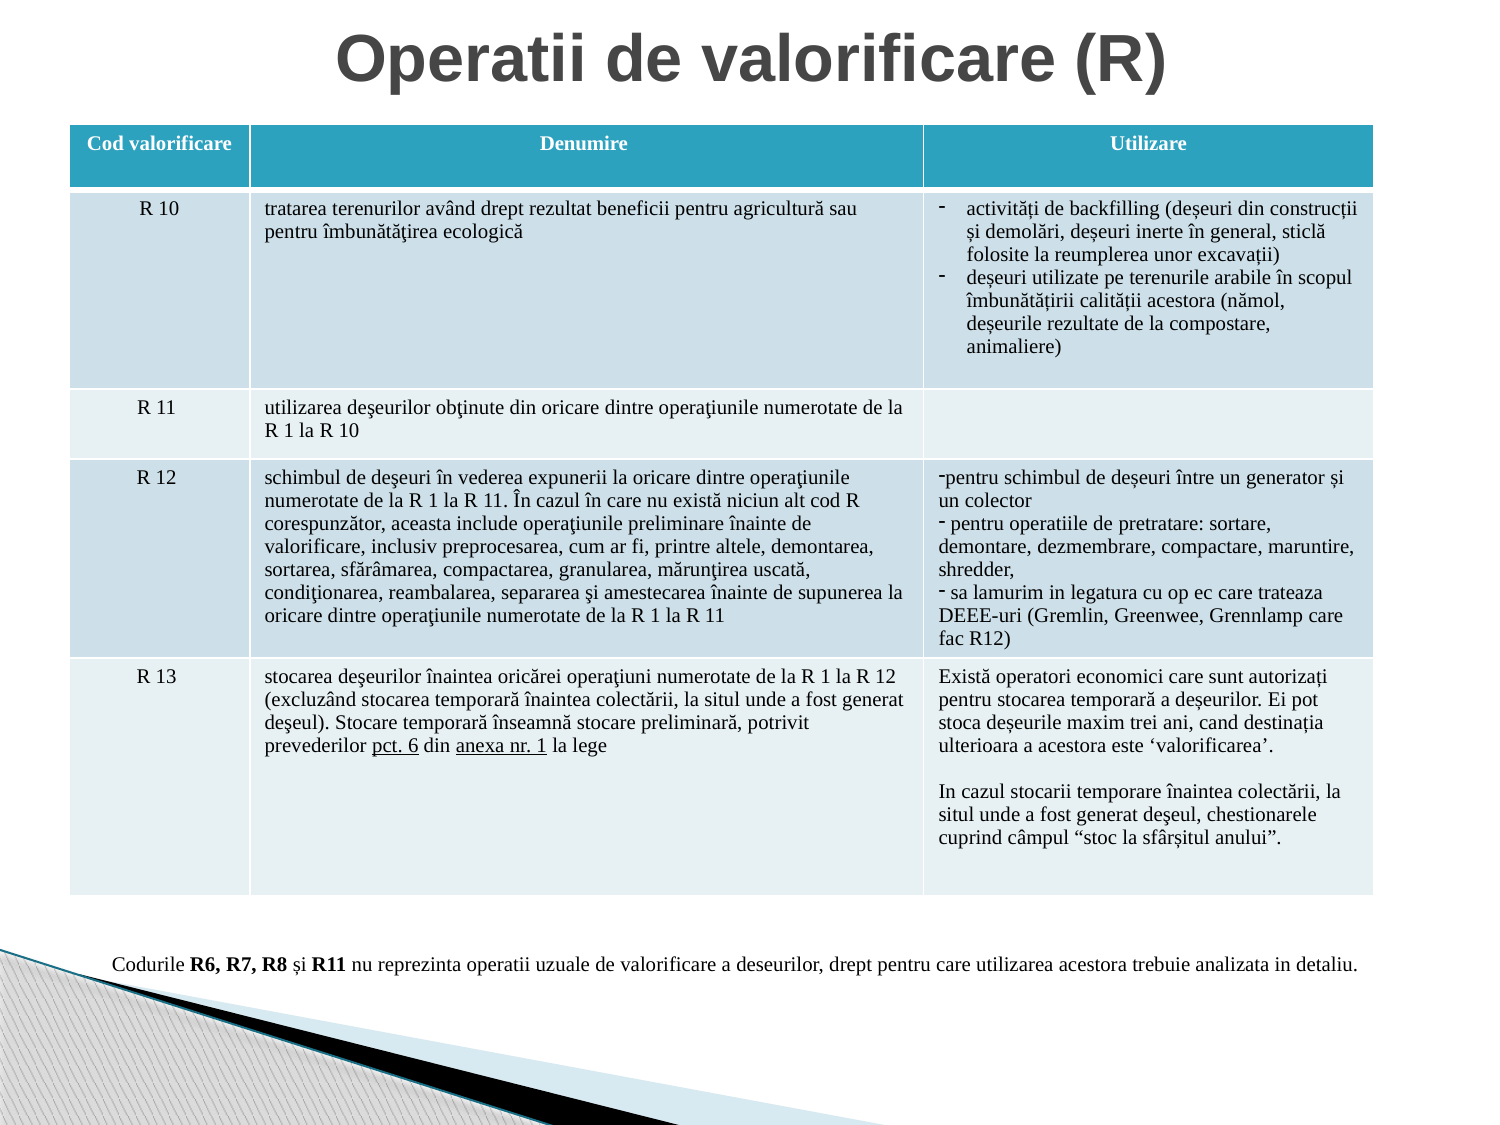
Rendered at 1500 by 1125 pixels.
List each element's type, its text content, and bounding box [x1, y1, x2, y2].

table_cell R 13 [70, 659, 249, 895]
table_cell R 12 [70, 460, 249, 657]
title Operatii de valorificare (R) [76, 7, 1427, 102]
table_cell utilizarea deşeurilor obţinute din oricare dintre operaţiunile numerotate de la R 1 la R 10 [251, 390, 923, 458]
table_cell R 11 [70, 390, 249, 458]
table_cell schimbul de deşeuri în vederea expunerii la oricare dintre operaţiunile numerotate de la R 1 la R 11. În cazul în care nu există niciun alt cod R corespunzător, aceasta include operaţiunile preliminare înainte de valorificare, inclusiv preprocesarea, cum ar fi, printre altele, demontarea, sortarea, sfărâmarea, compactarea, granularea, mărunţirea uscată, condiţionarea, reambalarea, separarea şi amestecarea înainte de supunerea la oricare dintre operaţiunile numerotate de la R 1 la R 11 [251, 460, 923, 657]
table_header Denumire [251, 125, 923, 187]
text_box Codurile R6, R7, R8 și R11 nu reprezinta operatii uzuale de valorificare a deseurilor, drept pentru care utilizarea acestora trebuie analizata in detaliu. [76, 943, 1376, 984]
table_cell stocarea deşeurilor înaintea oricărei operaţiuni numerotate de la R 1 la R 12 (excluzând stocarea temporară înaintea colectării, la situl unde a fost generat deşeul). Stocare temporară înseamnă stocare preliminară, potrivit prevederilor pct. 6 din anexa nr. 1 la lege [251, 659, 923, 895]
table_header Utilizare [924, 125, 1373, 187]
table_cell R 10 [70, 193, 249, 388]
table_cell Există operatori economici care sunt autorizați pentru stocarea temporară a deșeurilor. Ei pot stoca deșeurile maxim trei ani, cand destinația ulterioara a acestora este ‘valorificarea’. In cazul stocarii temporare înaintea colectării, la situl unde a fost generat deşeul, chestionarele cuprind câmpul “stoc la sfârșitul anului”. [924, 659, 1373, 895]
table_header Cod valorificare [70, 125, 249, 187]
table_cell activități de backfilling (deșeuri din construcții și demolări, deșeuri inerte în general, sticlă folosite la reumplerea unor excavații) deșeuri utilizate pe terenurile arabile în scopul îmbunătățirii calității acestora (nămol, deșeurile rezultate de la compostare, animaliere) [924, 193, 1373, 388]
table_cell [924, 390, 1373, 458]
table_cell pentru schimbul de deșeuri între un generator și un colector pentru operatiile de pretratare: sortare, demontare, dezmembrare, compactare, maruntire, shredder, sa lamurim in legatura cu op ec care trateaza DEEE-uri (Gremlin, Greenwee, Grennlamp care fac R12) [924, 460, 1373, 657]
table_cell tratarea terenurilor având drept rezultat beneficii pentru agricultură sau pentru îmbunătăţirea ecologică [251, 193, 923, 388]
